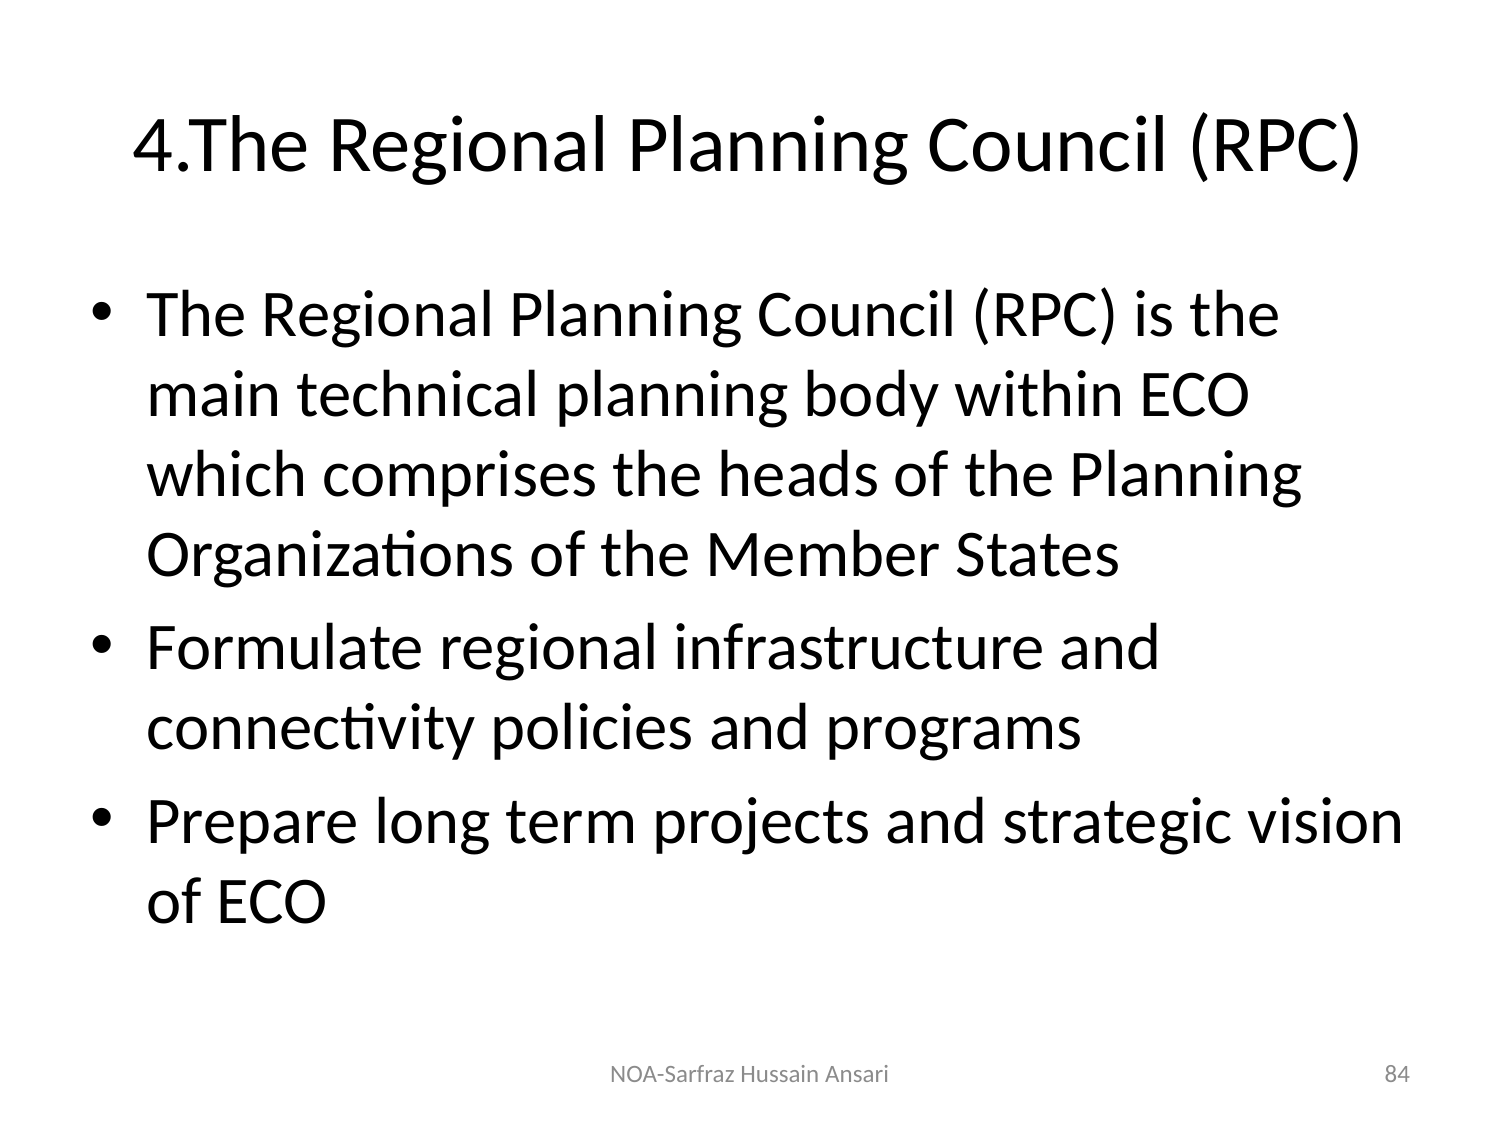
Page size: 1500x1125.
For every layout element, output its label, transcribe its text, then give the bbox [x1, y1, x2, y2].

list The Regional Planning Council (RPC) is the main technical planning body within ECO which comprises the heads of the Planning Organizations of the Member States Formulate regional infrastructure and connectivity policies and programs Prepare long term projects and strategic vision of ECO [75, 262, 1425, 1005]
slide_number 84 [1074, 1042, 1425, 1103]
title 4.The Regional Planning Council (RPC) [75, 45, 1425, 233]
footer NOA-Sarfraz Hussain Ansari [512, 1042, 988, 1103]
